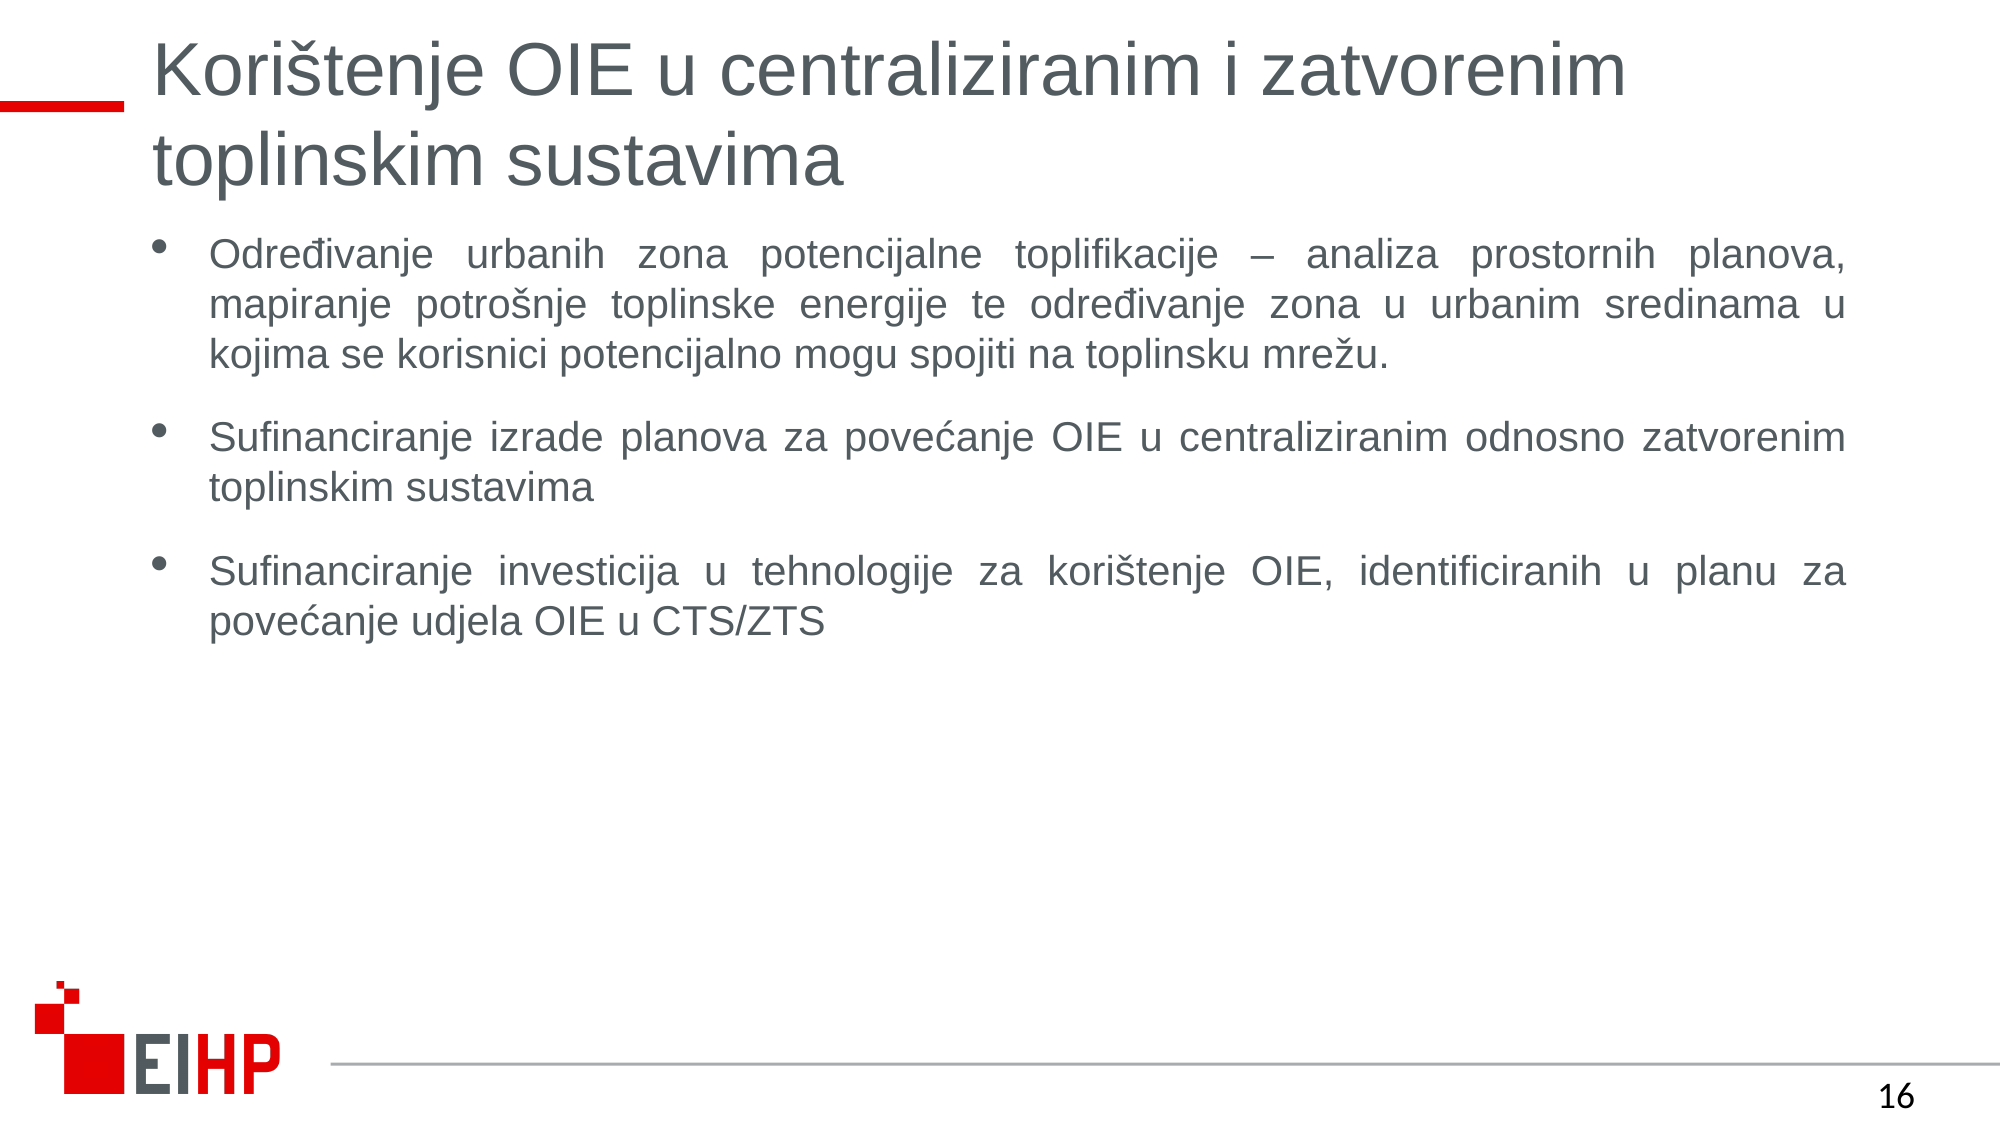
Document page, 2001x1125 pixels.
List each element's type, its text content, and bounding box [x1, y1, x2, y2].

title Korištenje OIE u centraliziranim i zatvorenim toplinskim sustavima [137, 1, 1922, 219]
list Određivanje urbanih zona potencijalne toplifikacije – analiza prostornih planova, mapiranje potrošnje toplinske energije te određivanje zona u urbanim sredinama u kojima se korisnici potencijalno mogu spojiti na toplinsku mrežu. Sufinanciranje izrade planova za povećanje OIE u centraliziranim odnosno zatvorenim toplinskim sustavima Sufinanciranje investicija u tehnologije za korištenje OIE, identificiranih u planu za povećanje udjela OIE u CTS/ZTS [137, 219, 1863, 1001]
